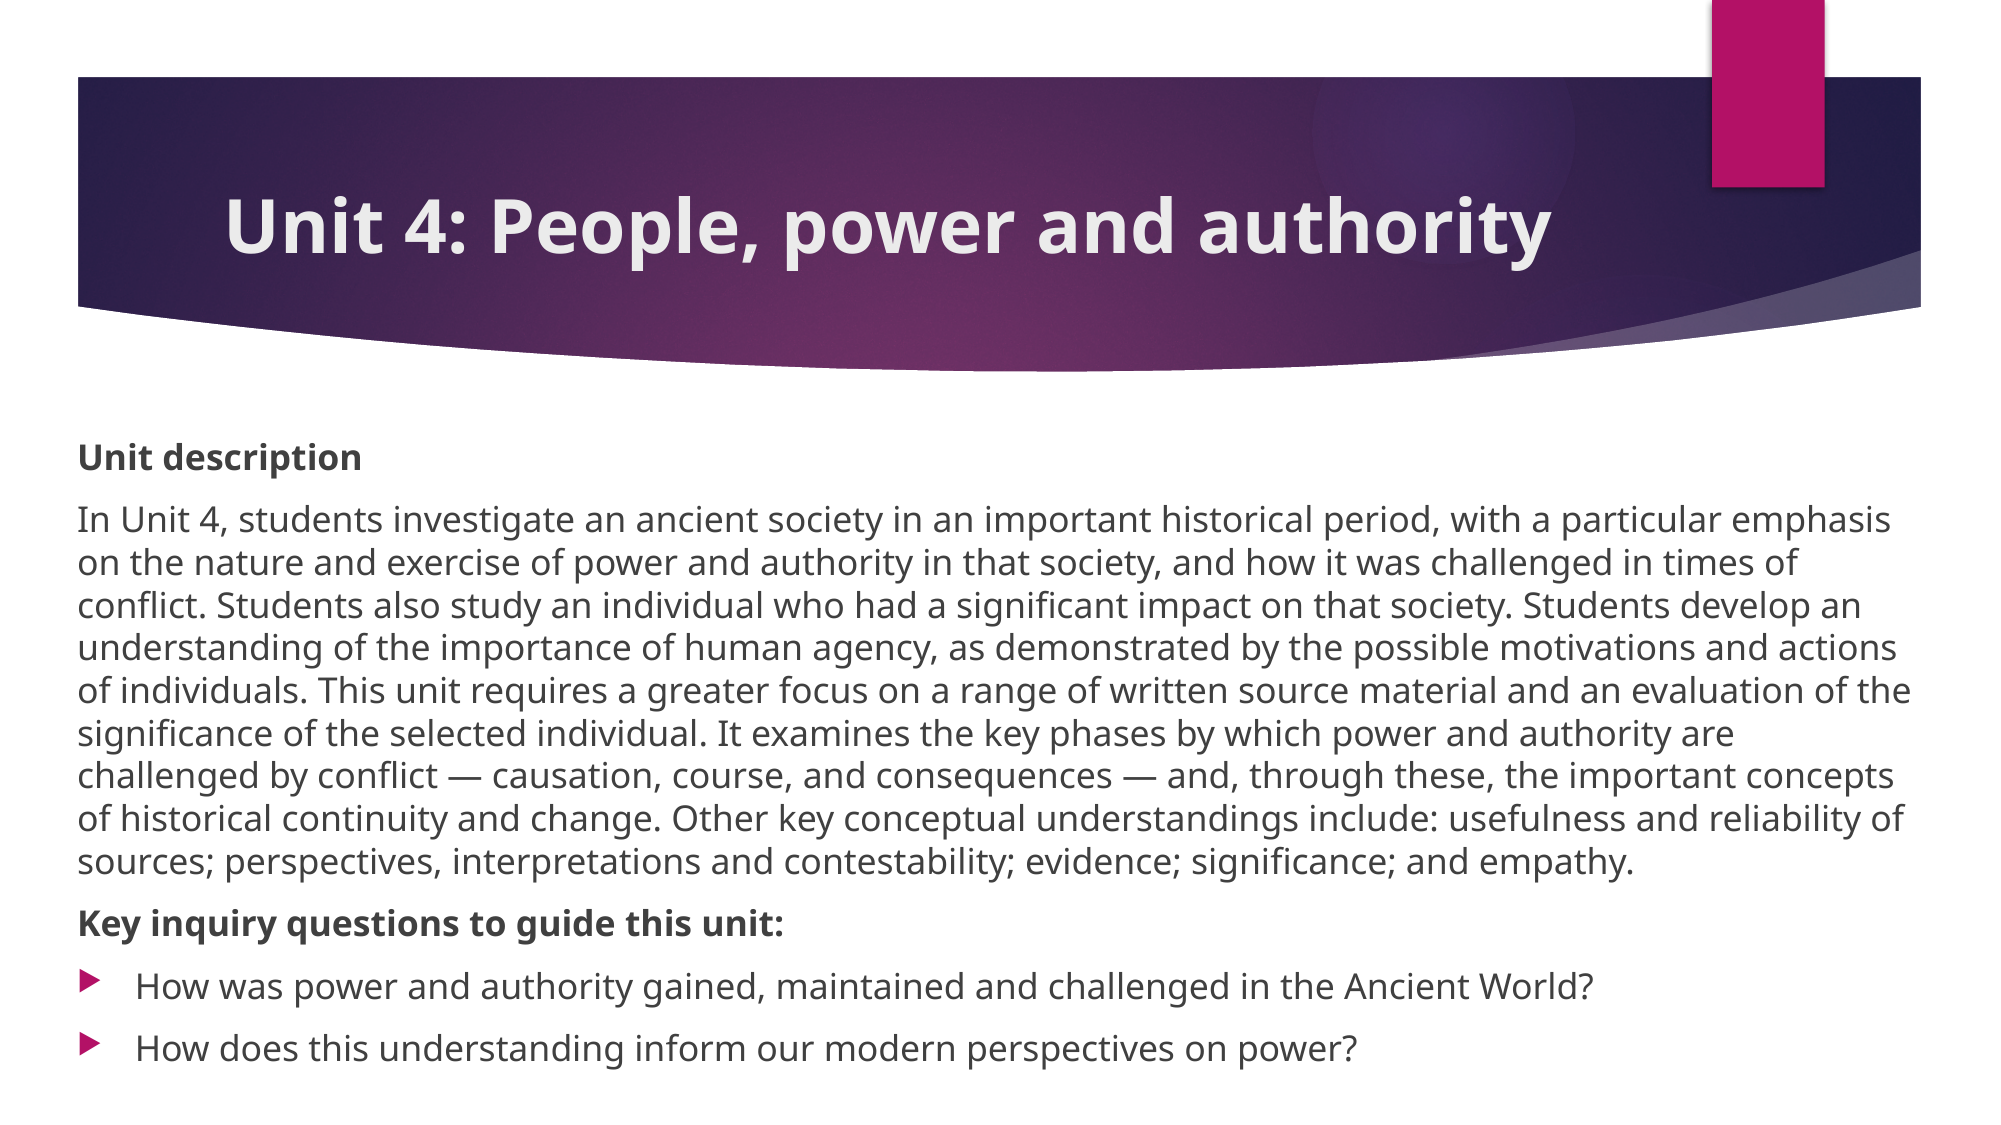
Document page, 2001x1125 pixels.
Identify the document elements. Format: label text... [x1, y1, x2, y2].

title Unit 4: People, power and authority [189, 120, 1627, 237]
list Unit description In Unit 4, students investigate an ancient society in an important historical period, with a particular emphasis on the nature and exercise of power and authority in that society, and how it was challenged in times of conflict. Students also study an individual who had a significant impact on that society. Students develop an understanding of the importance of human agency, as demonstrated by the possible motivations and actions of individuals. This unit requires a greater focus on a range of written source material and an evaluation of the significance of the selected individual. It examines the key phases by which power and authority are challenged by conflict — causation, course, and consequences — and, through these, the important concepts of historical continuity and change. Other key conceptual understandings include: usefulness and reliability of sources; perspectives, interpretations and contestability; evidence; significance; and empathy. Key inquiry questions to guide this unit: How was power and authority gained, maintained and challenged in the Ancient World? How does this understanding inform our modern perspectives on power? [62, 427, 1935, 1094]
